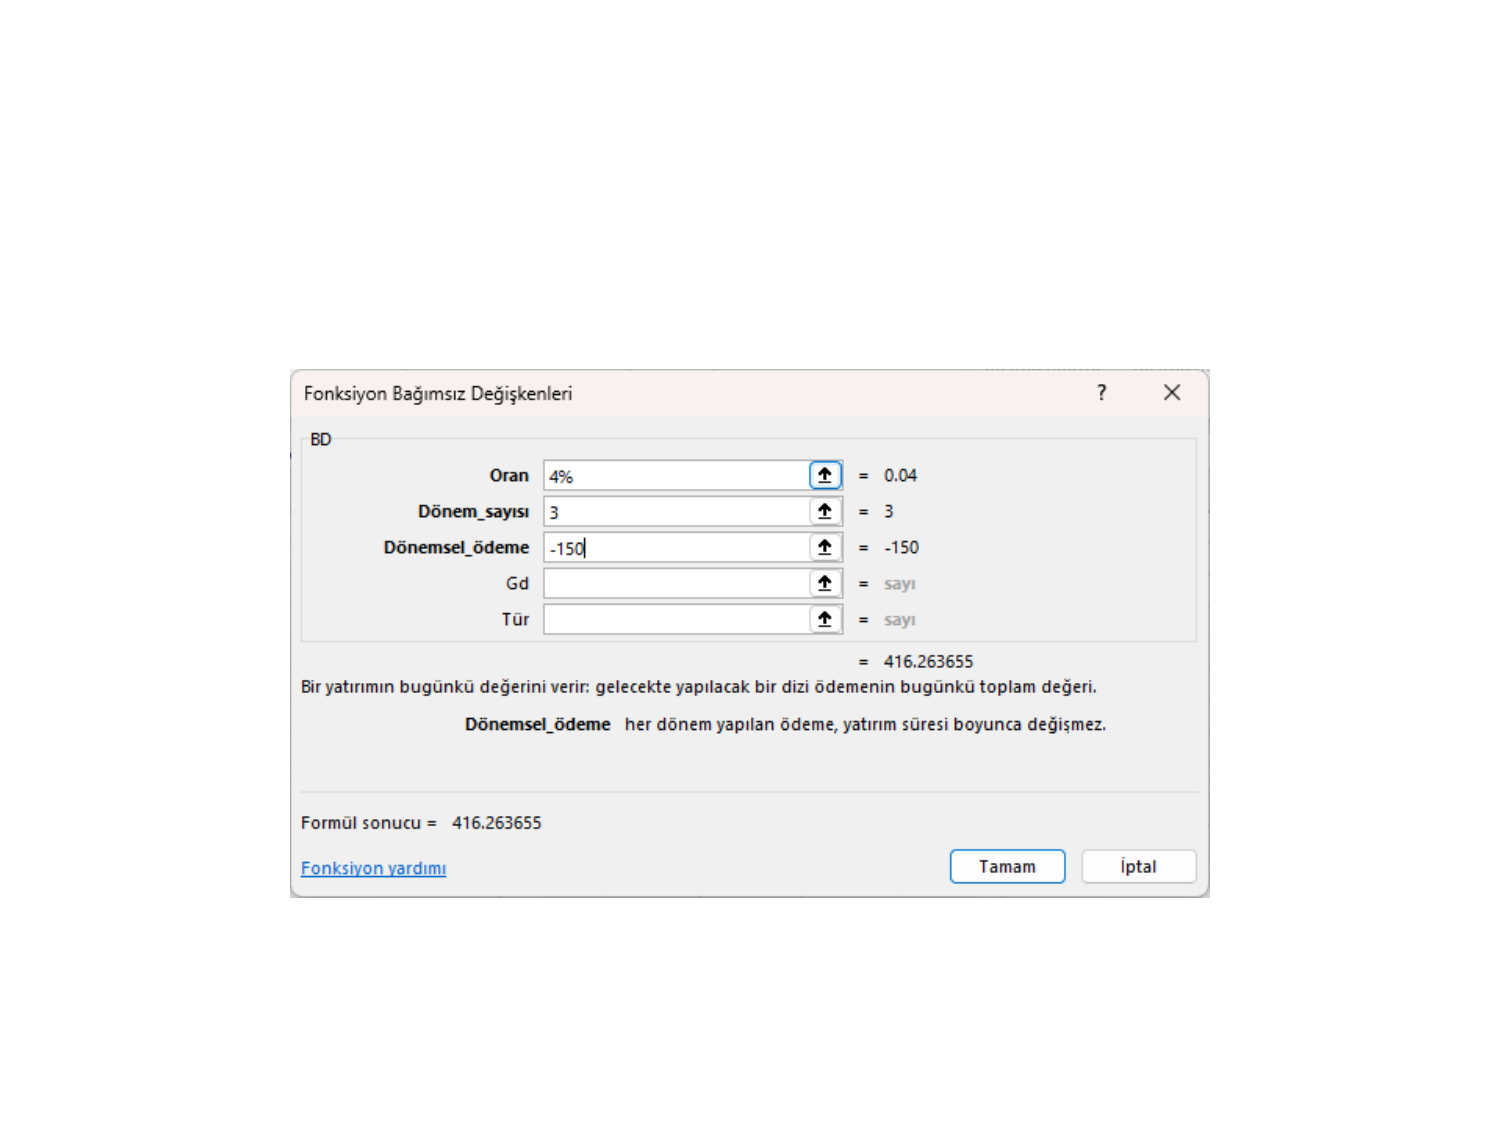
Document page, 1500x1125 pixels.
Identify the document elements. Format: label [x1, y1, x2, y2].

list [290, 369, 1210, 899]
